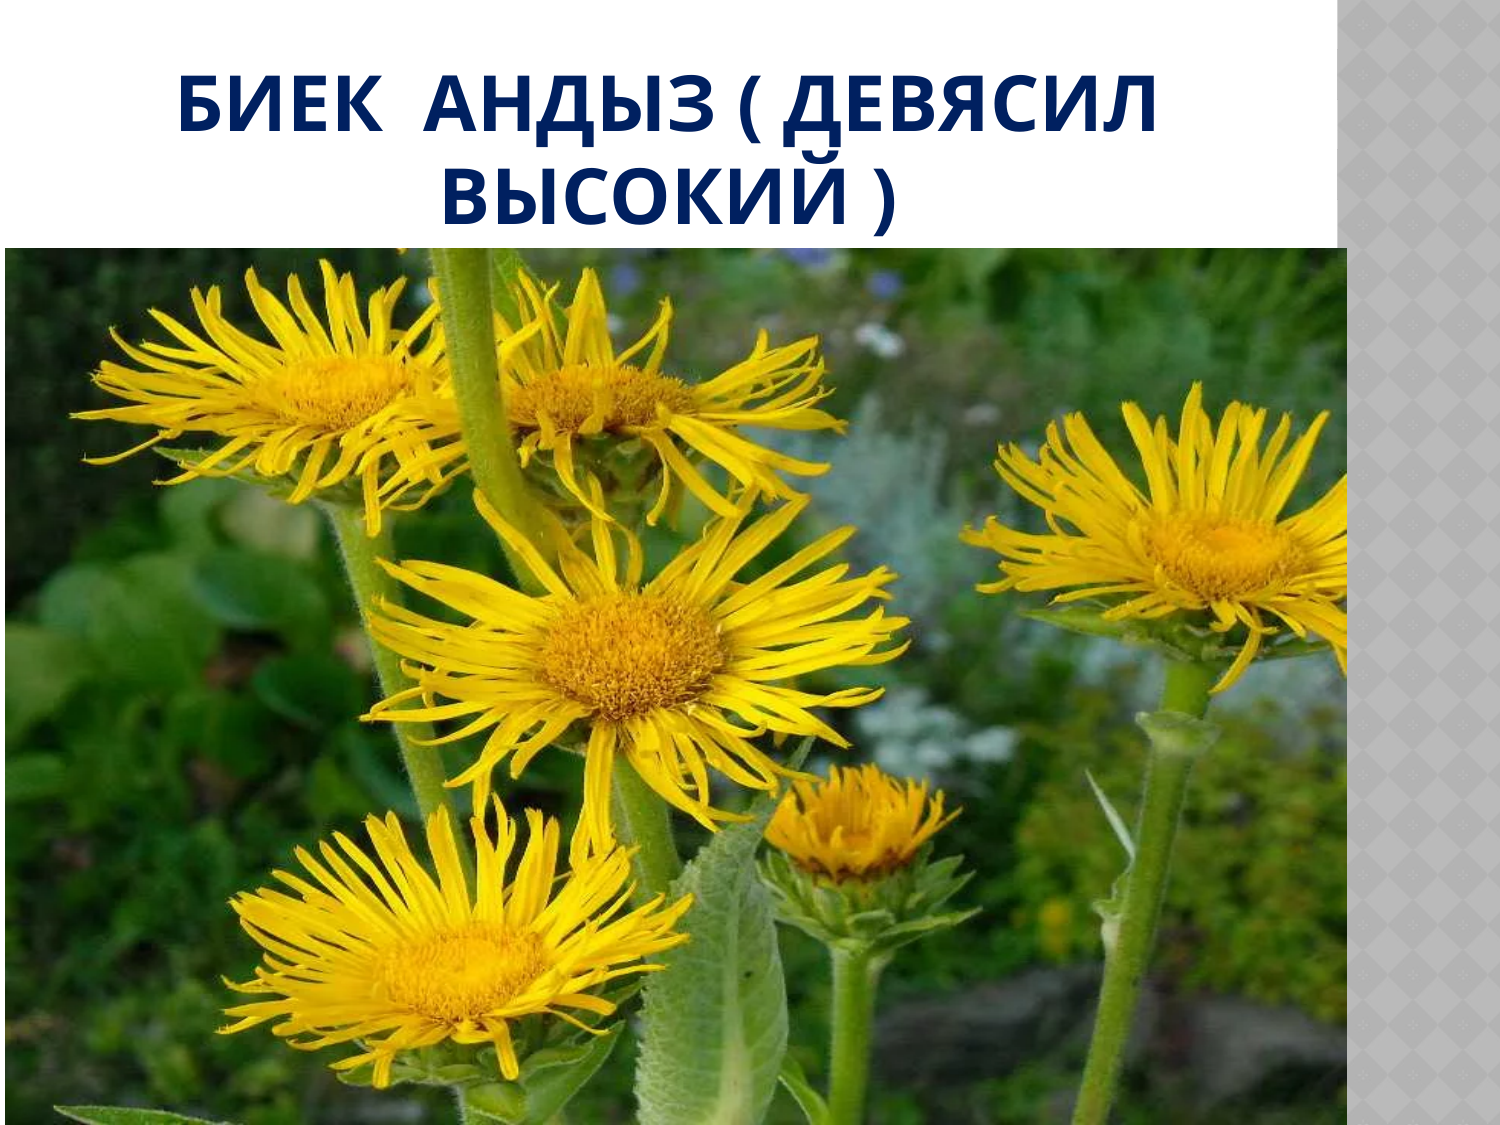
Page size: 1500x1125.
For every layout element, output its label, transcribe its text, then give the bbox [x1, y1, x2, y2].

picture [4, 247, 1347, 1125]
title Биек андыз ( девясил высокий ) [75, 52, 1263, 240]
